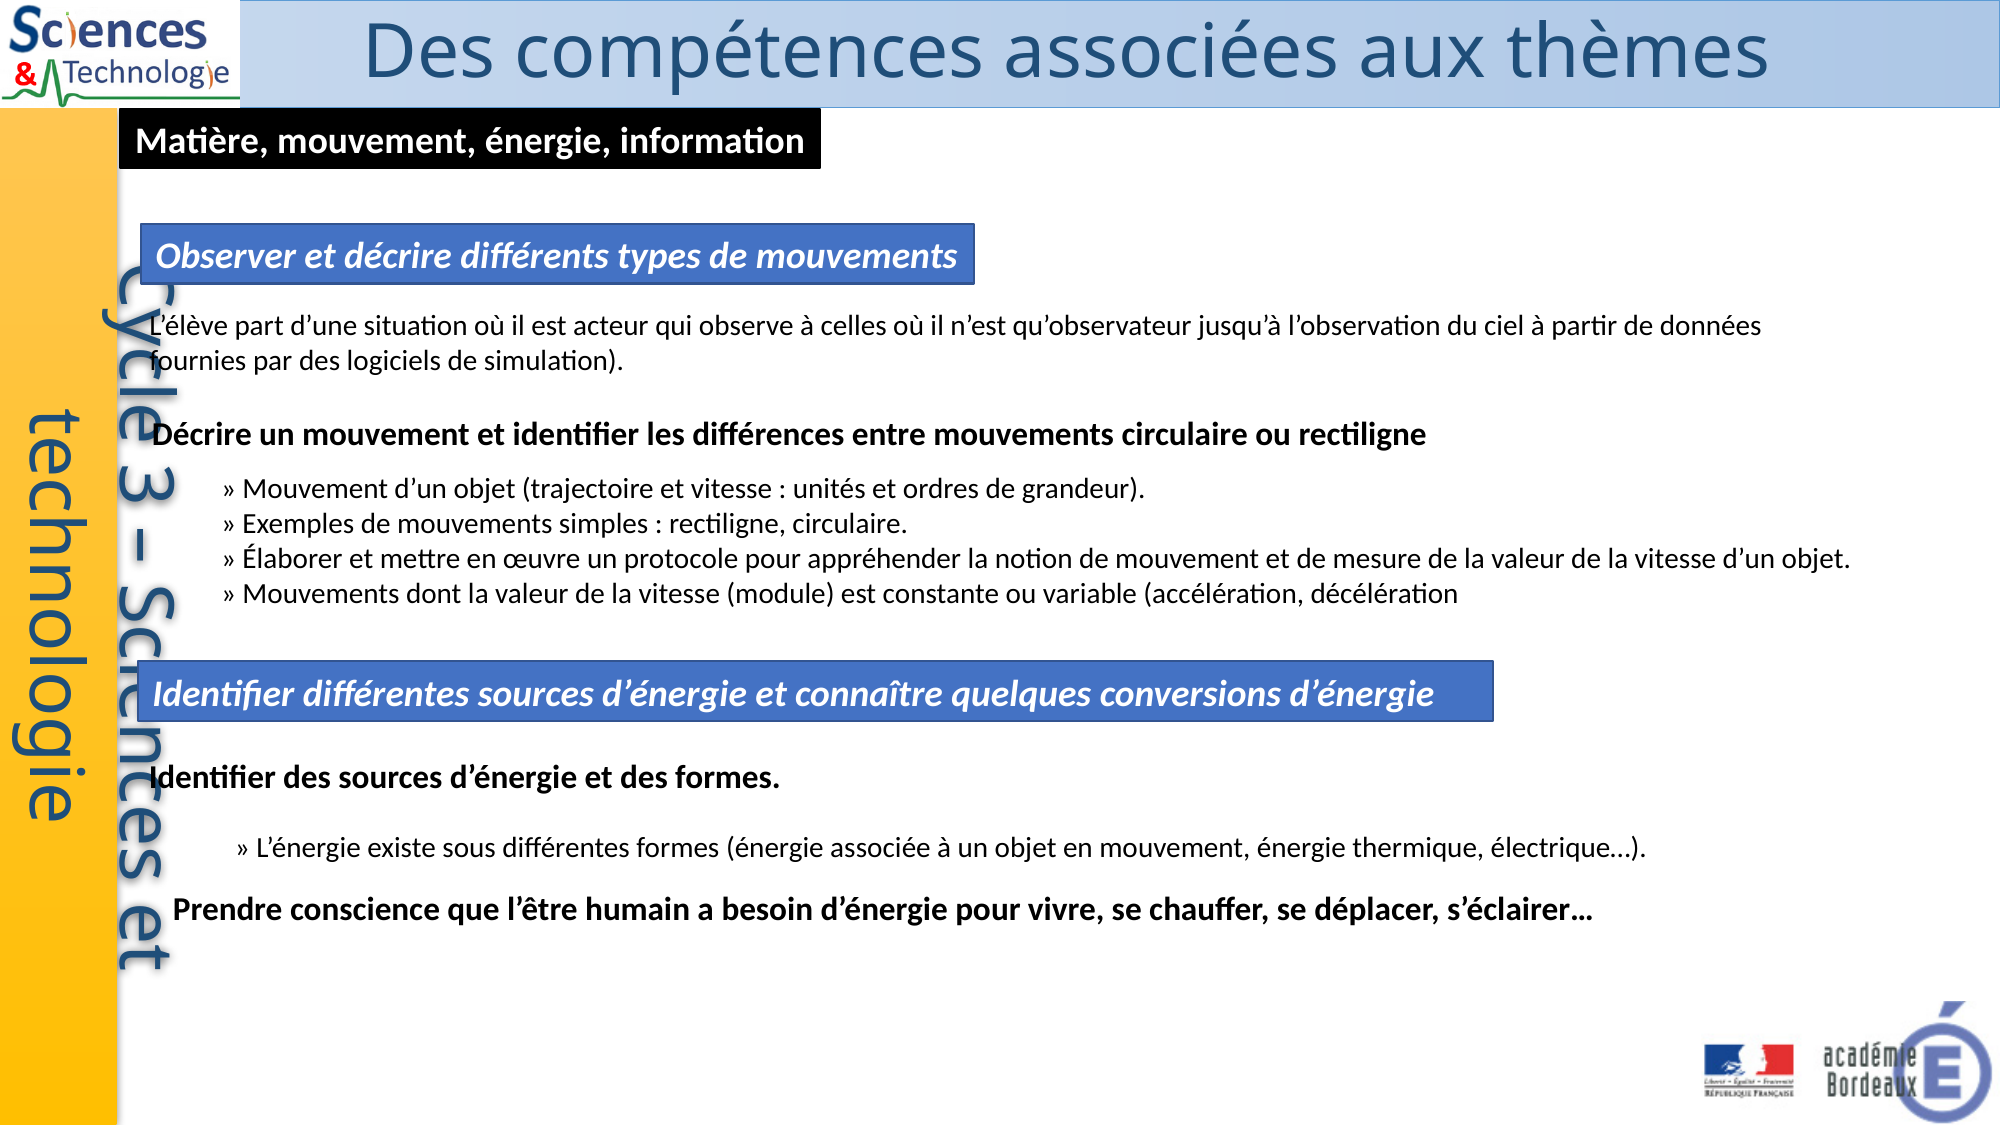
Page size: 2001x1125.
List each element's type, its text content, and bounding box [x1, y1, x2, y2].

picture [1699, 1001, 2000, 1125]
text_box Identifier des sources d’énergie et des formes. [134, 748, 798, 803]
text_box Décrire un mouvement et identifier les différences entre mouvements circulaire ou rectiligne [137, 405, 1734, 460]
picture [0, 0, 240, 108]
text_box L’élève part d’une situation où il est acteur qui observe à celles où il n’est qu’observateur jusqu’à l’observation du ciel à partir de données fournies par des logiciels de simulation). [134, 298, 1791, 384]
text_box Observer et décrire différents types de mouvements [140, 223, 975, 285]
text_box Prendre conscience que l’être humain a besoin d’énergie pour vivre, se chauffer, se déplacer, s’éclairer… [158, 880, 1650, 935]
text_box » L’énergie existe sous différentes formes (énergie associée à un objet en mouvement, énergie thermique, électrique…). [220, 821, 1823, 872]
text_box Identifier différentes sources d’énergie et connaître quelques conversions d’énergie [137, 660, 1494, 722]
text_box Cycle 3 – Sciences et technologie [0, 108, 117, 1125]
text_box Matière, mouvement, énergie, information [119, 108, 821, 169]
text_box » Mouvement d’un objet (trajectoire et vitesse : unités et ordres de grandeur). » Exemples de mouvements simples : rectiligne, circulaire. » Élaborer et mettre en œuvre un protocole pour appréhender la notion de mouvement et de mesure de la valeur de la vitesse d’un objet. » Mouvements dont la valeur de la vitesse (module) est constante ou variable (accélération, décélération [206, 462, 1946, 618]
text_box Des compétences associées aux thèmes [240, 0, 2000, 108]
